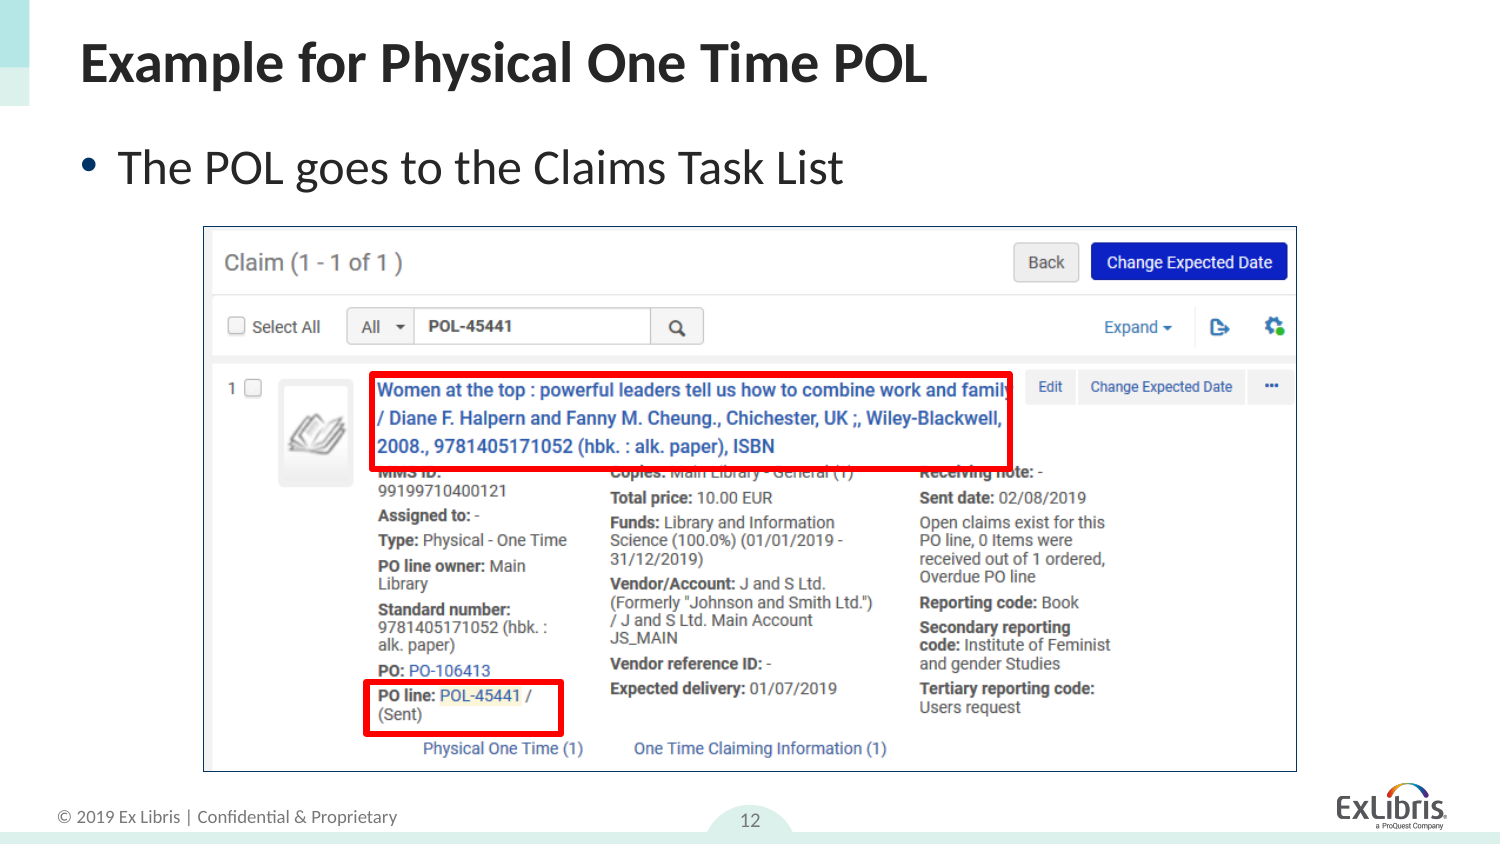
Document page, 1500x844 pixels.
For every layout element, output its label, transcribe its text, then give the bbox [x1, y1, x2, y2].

picture [1337, 783, 1447, 830]
picture [203, 226, 1297, 773]
list The POL goes to the Claims Task List [64, 126, 1447, 221]
slide_number 12 [705, 789, 795, 844]
title Example for Physical One Time POL [64, 11, 1447, 107]
